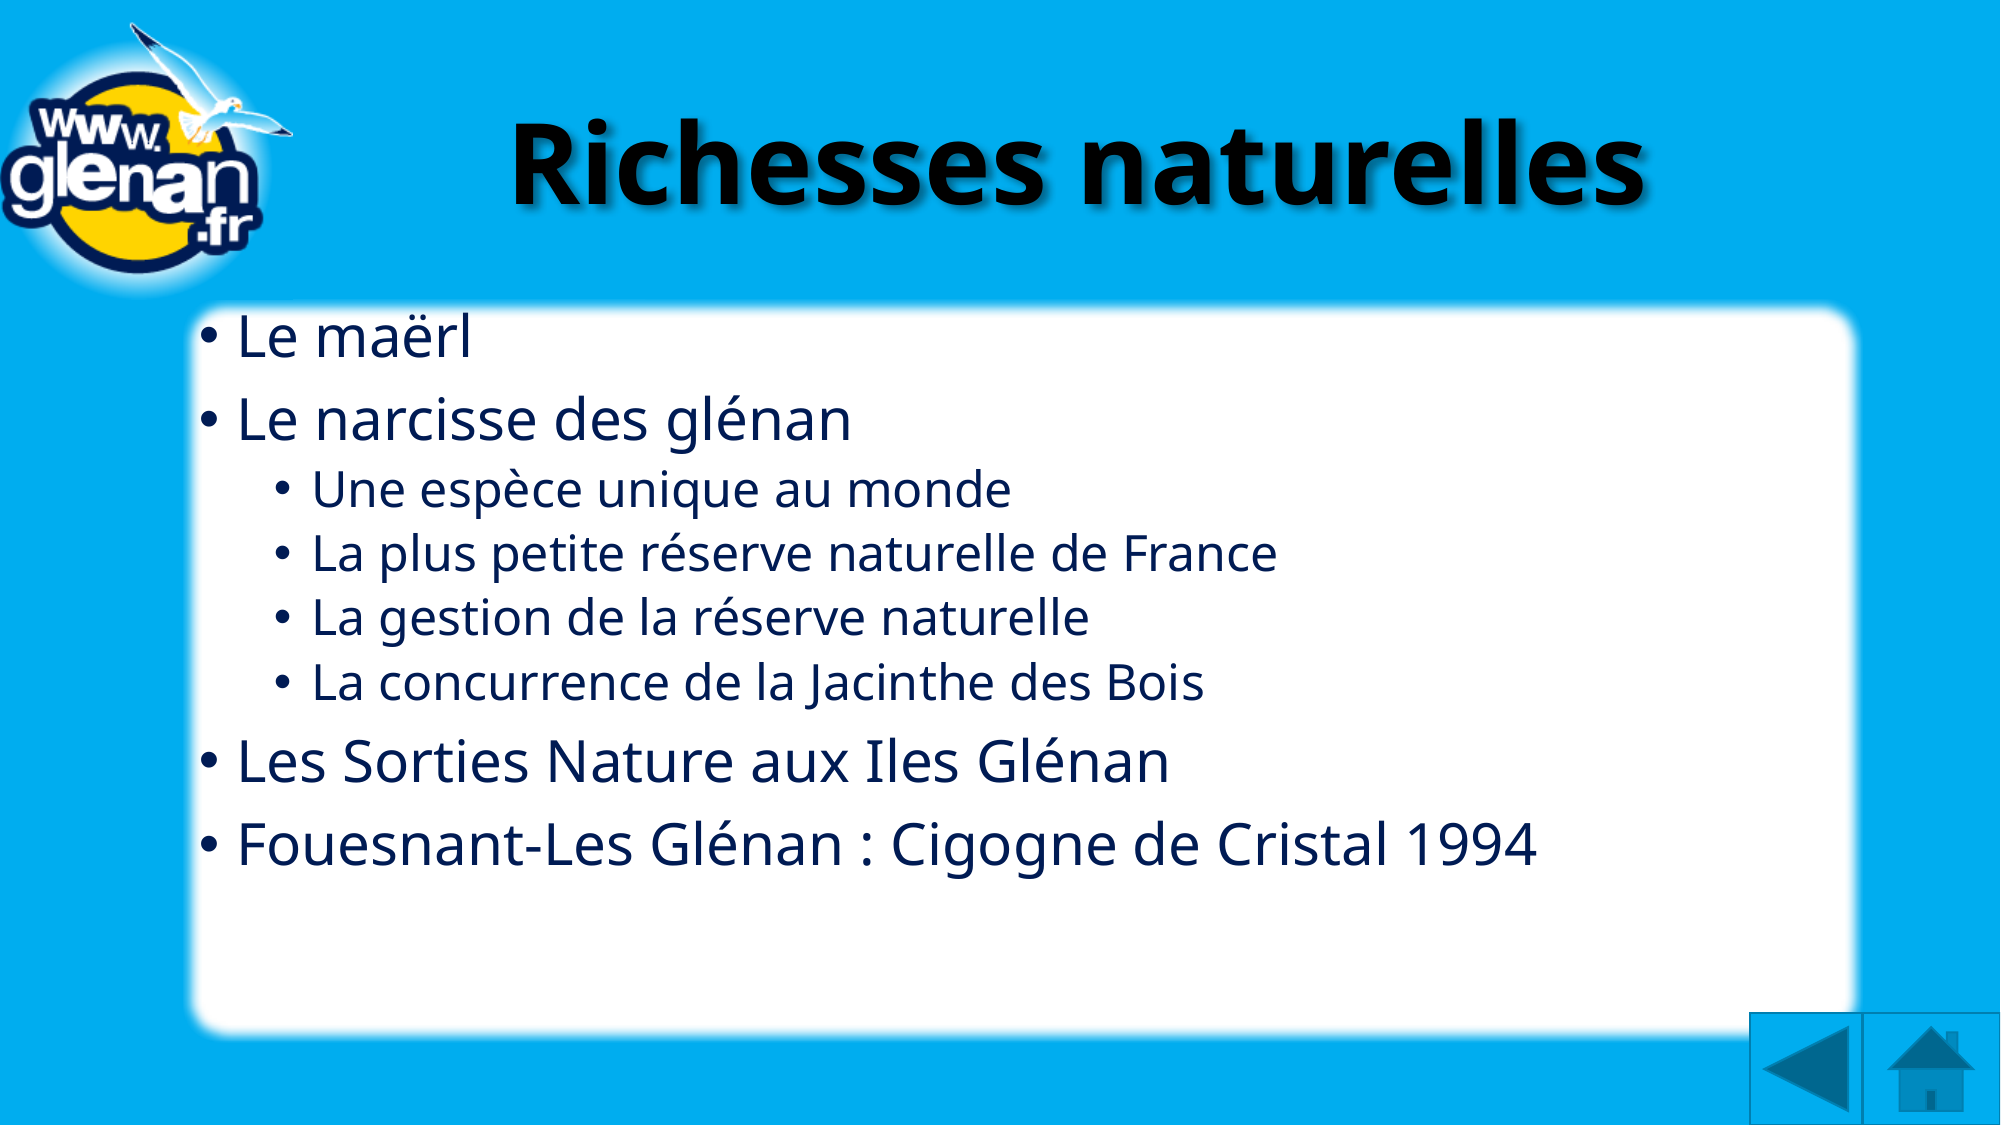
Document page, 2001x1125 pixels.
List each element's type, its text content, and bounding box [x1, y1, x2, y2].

picture [0, 23, 292, 296]
title Richesses naturelles [292, 59, 1863, 278]
list Le maërl Le narcisse des glénan Une espèce unique au monde La plus petite réserve naturelle de France La gestion de la réserve naturelle La concurrence de la Jacinthe des Bois Les Sorties Nature aux Iles Glénan Fouesnant-Les Glénan : Cigogne de Cristal 1994 [183, 299, 1863, 1014]
